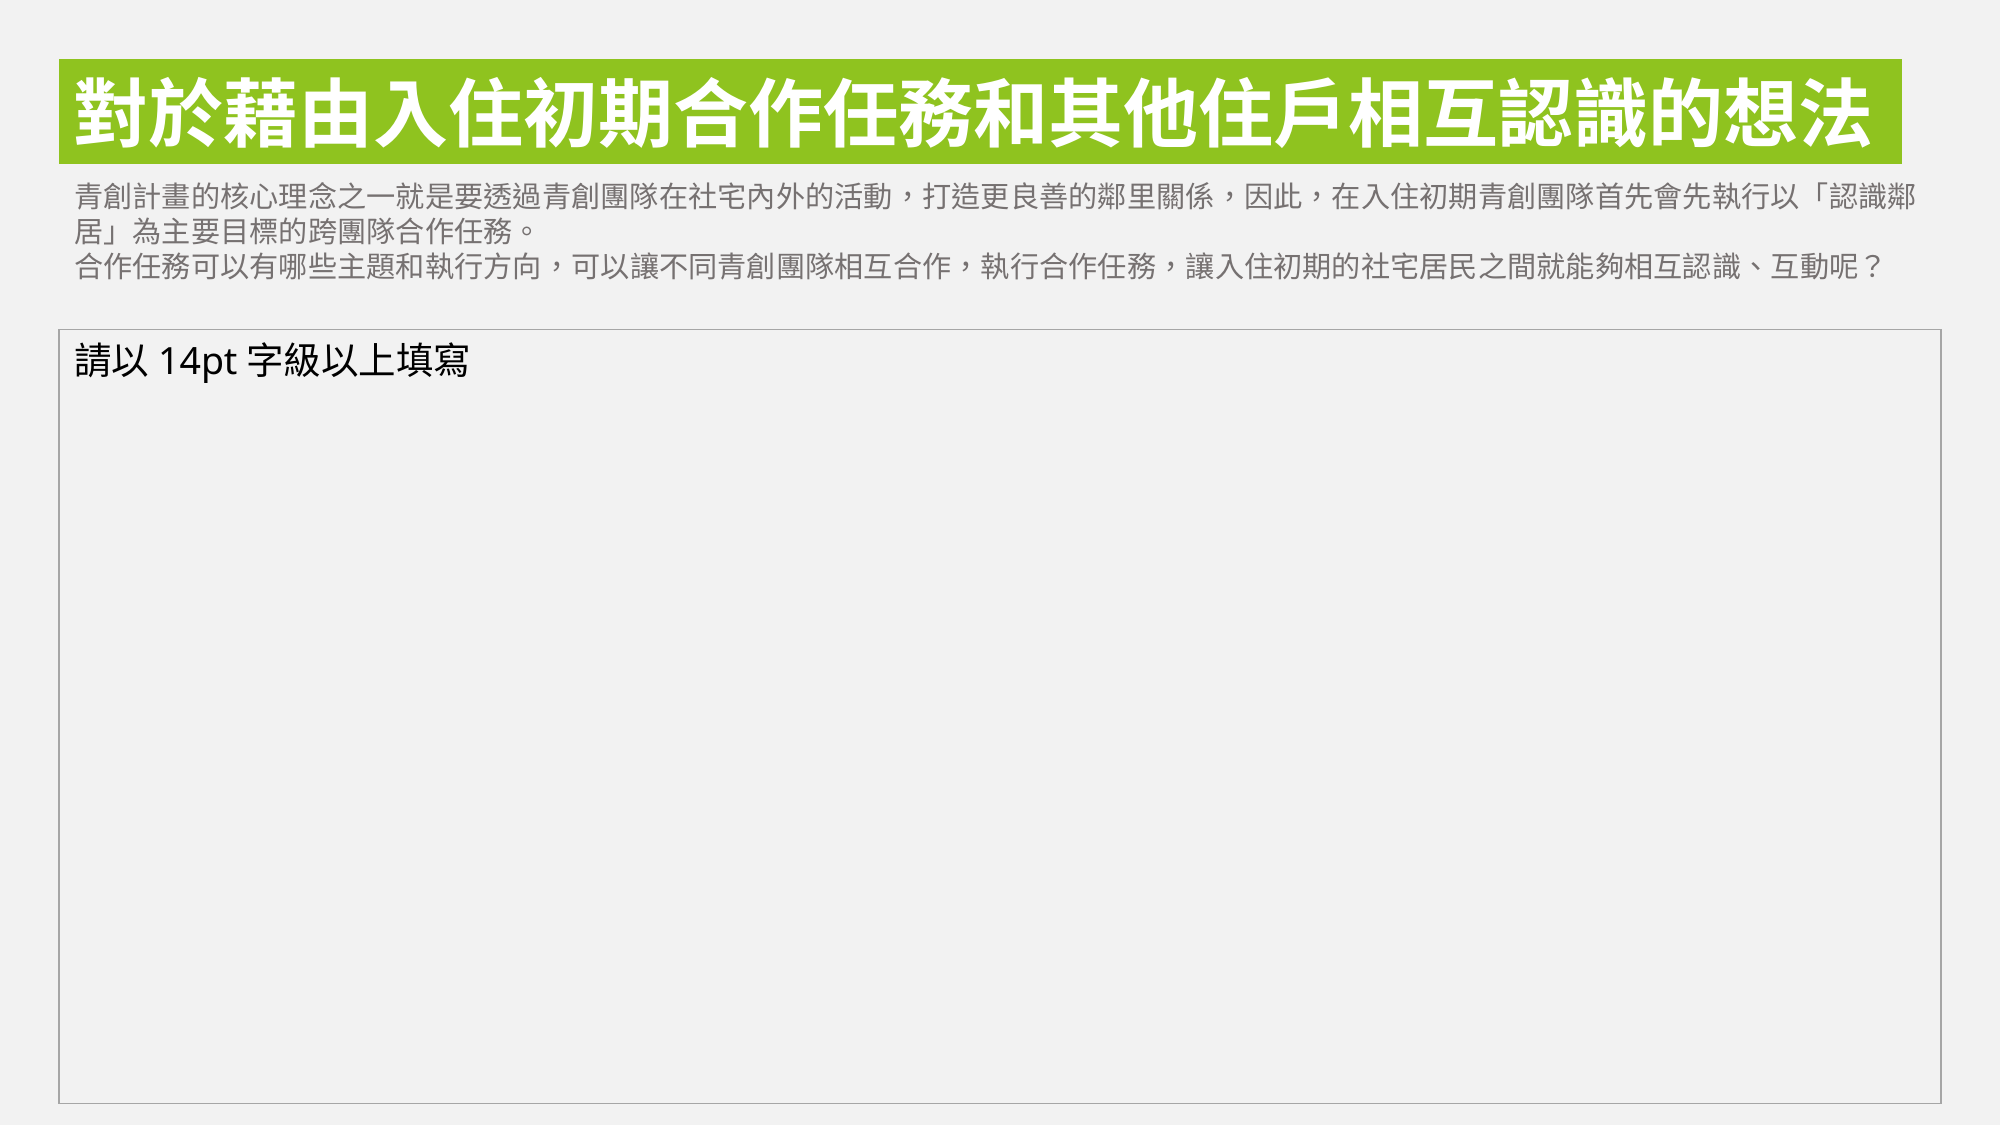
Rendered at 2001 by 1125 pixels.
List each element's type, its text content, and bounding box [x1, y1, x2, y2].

text_box 請以14pt字級以上填寫 [59, 329, 1941, 1104]
text_box 青創計畫的核心理念之一就是要透過青創團隊在社宅內外的活動，打造更良善的鄰里關係，因此，在入住初期青創團隊首先會先執行以「認識鄰居」為主要目標的跨團隊合作任務。 合作任務可以有哪些主題和執行方向，可以讓不同青創團隊相互合作，執行合作任務，讓入住初期的社宅居民之間就能夠相互認識、互動呢？ [59, 171, 1949, 292]
text_box 對於藉由入住初期合作任務和其他住戶相互認識的想法 [59, 59, 1902, 164]
